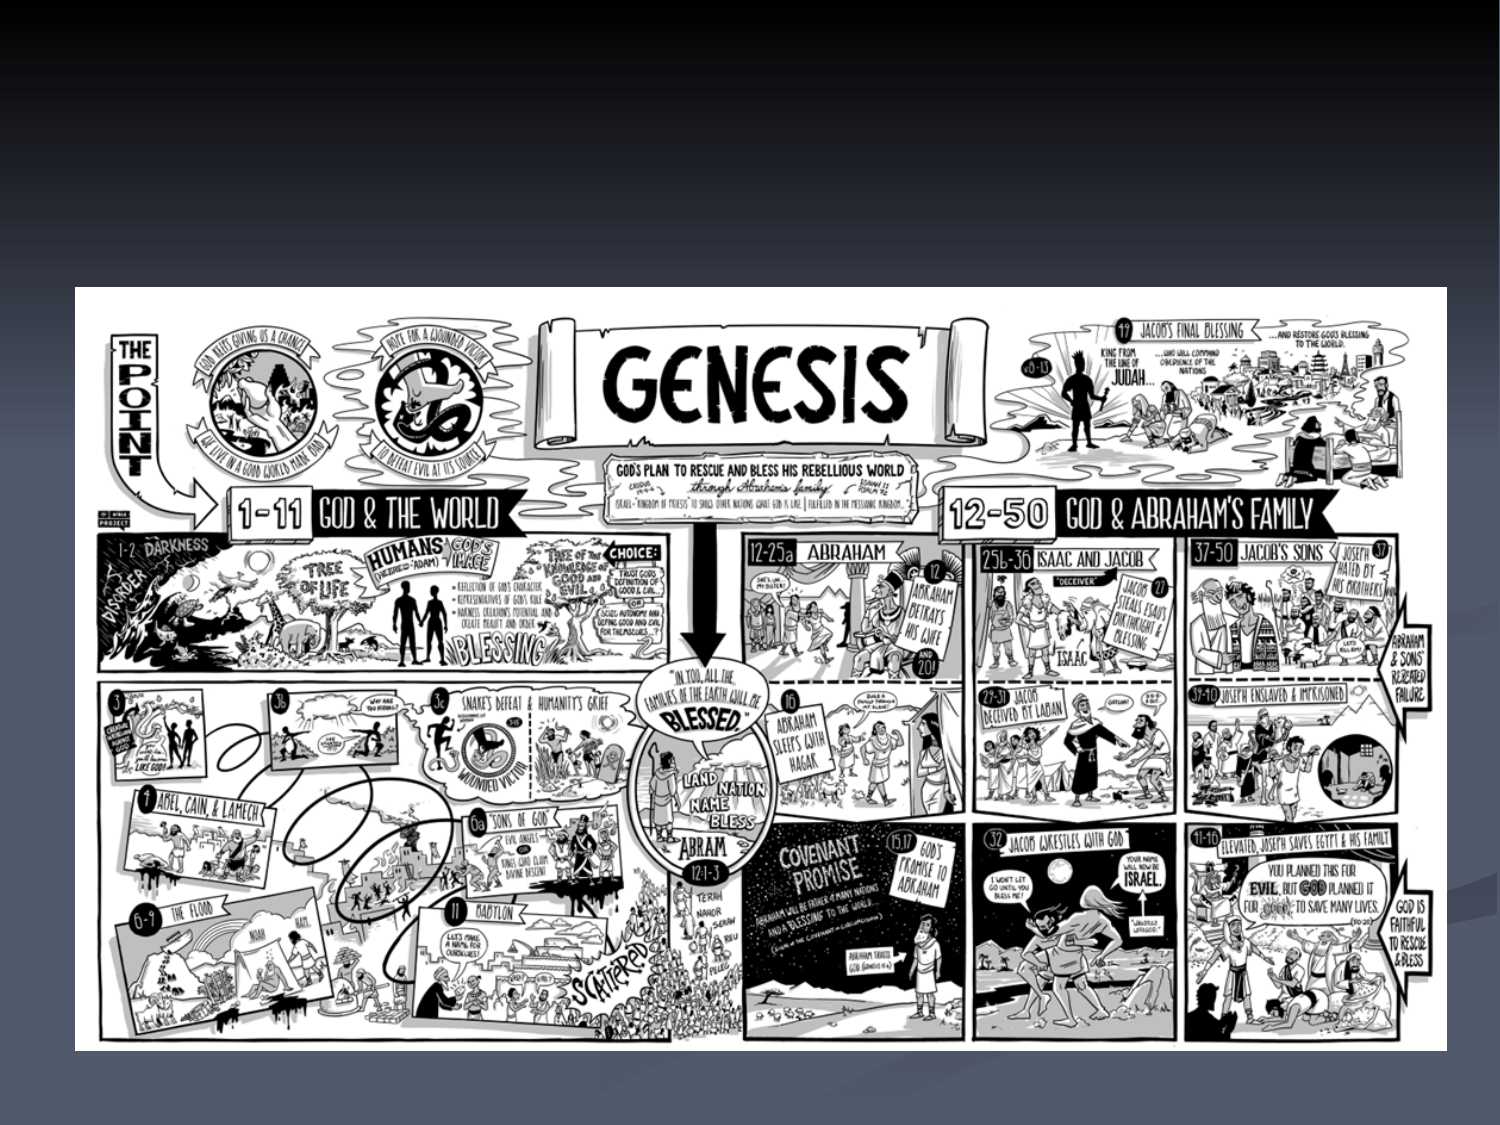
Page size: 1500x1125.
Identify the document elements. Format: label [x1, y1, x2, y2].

picture [74, 287, 1447, 1051]
